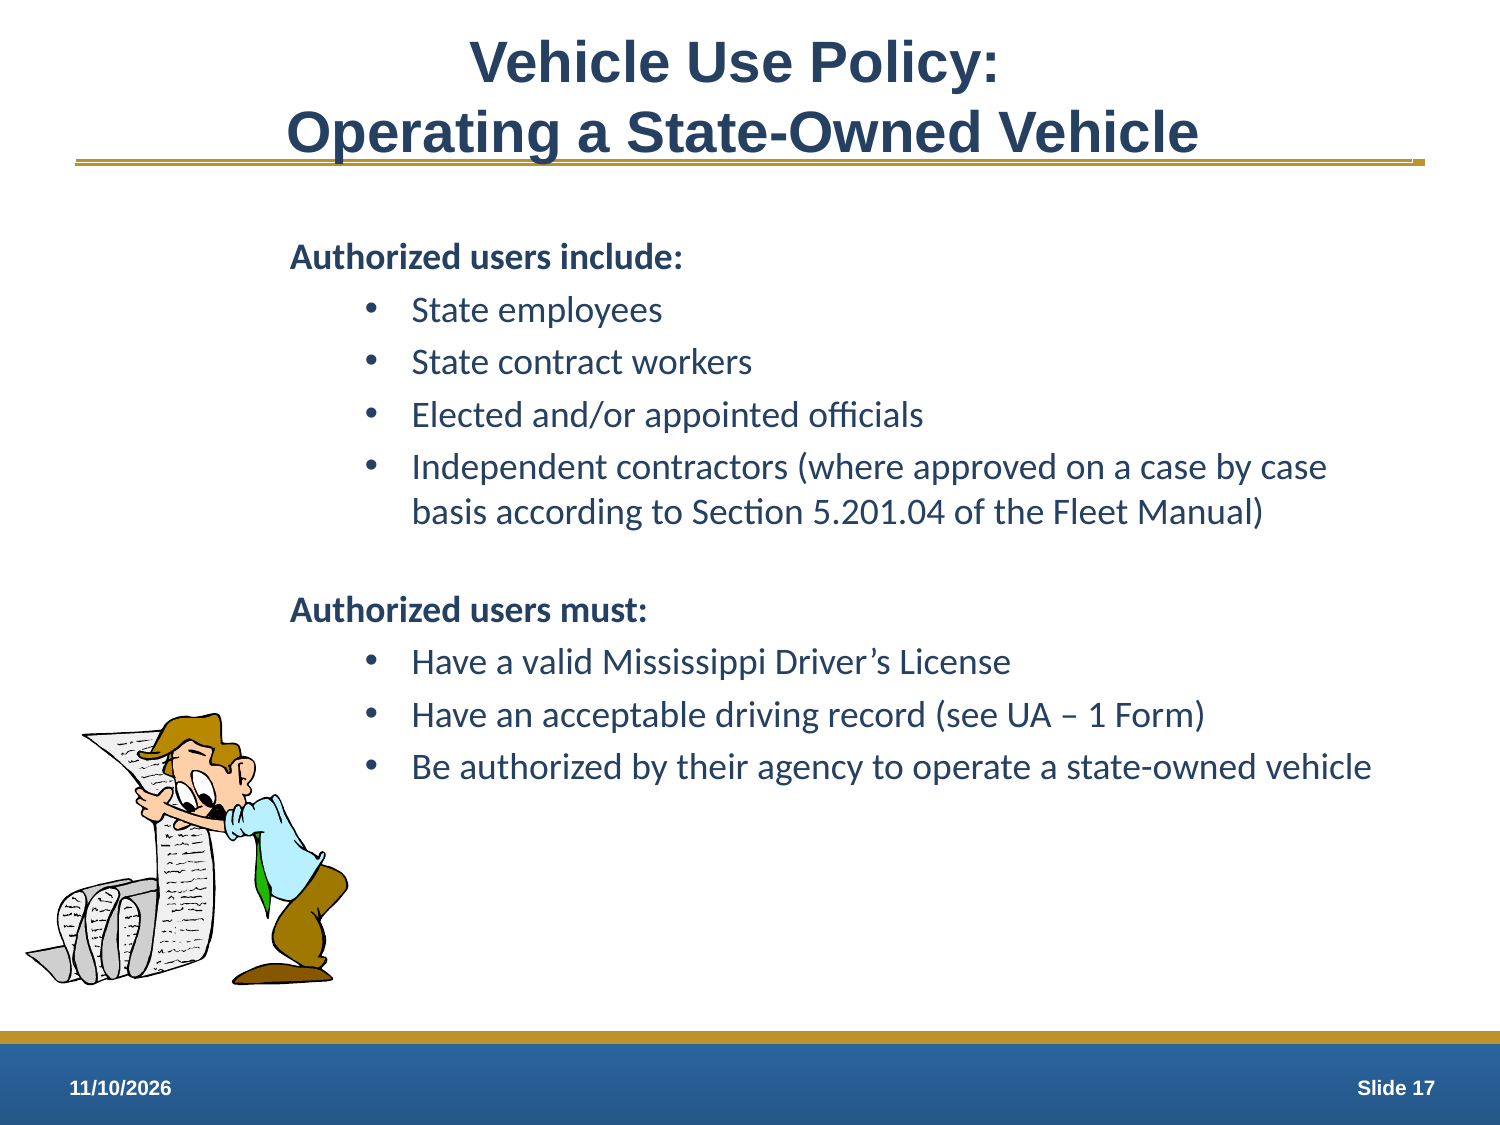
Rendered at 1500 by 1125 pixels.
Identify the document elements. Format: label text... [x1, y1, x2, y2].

title Vehicle Use Policy: Operating a State-Owned Vehicle [75, 24, 1413, 163]
list Authorized users include: State employees State contract workers Elected and/or appointed officials Independent contractors (where approved on a case by case basis according to Section 5.201.04 of the Fleet Manual) Authorized users must: Have a valid Mississippi Driver’s License Have an acceptable driving record (see UA – 1 Form) Be authorized by their agency to operate a state-owned vehicle [275, 224, 1413, 900]
picture [24, 712, 349, 987]
